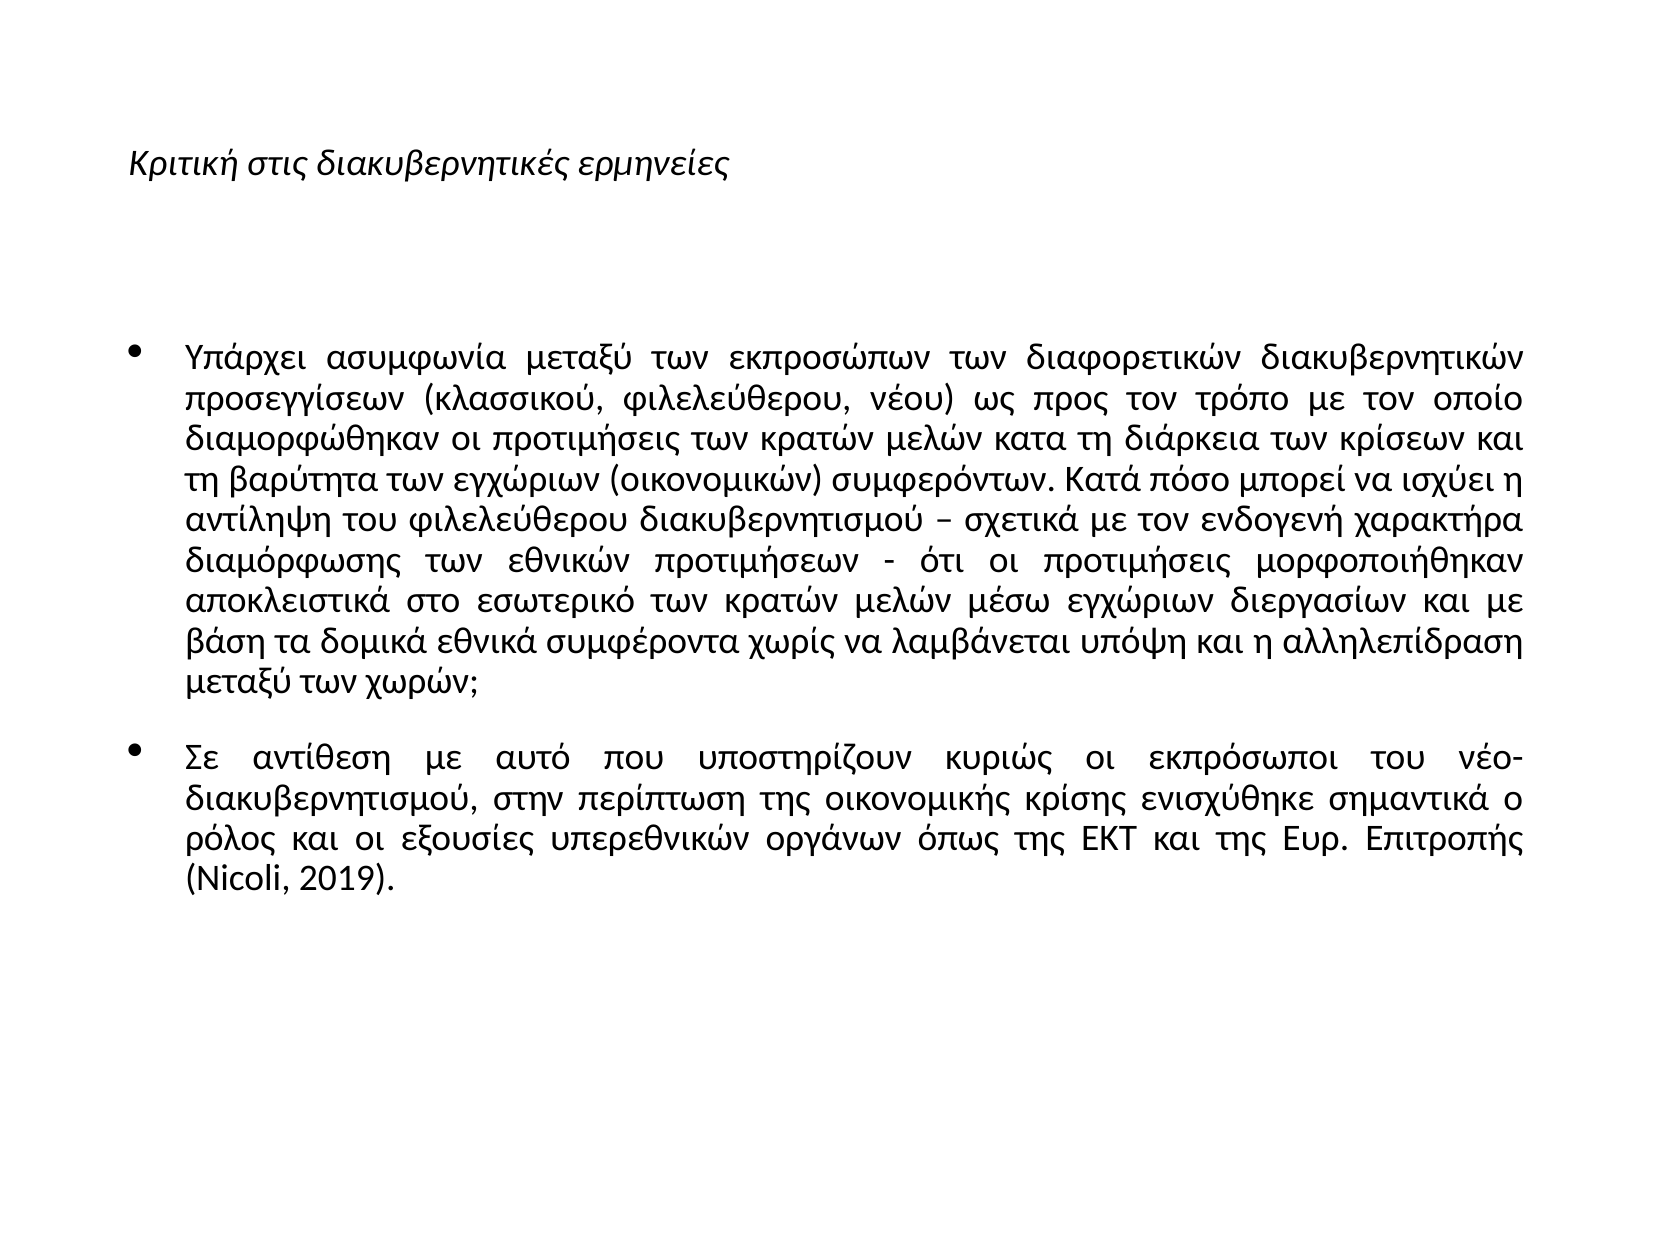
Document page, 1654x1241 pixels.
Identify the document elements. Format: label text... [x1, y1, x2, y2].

title Κριτική στις διακυβερνητικές ερμηνείες [113, 66, 1540, 306]
list Yπάρχει ασυμφωνία μεταξύ των εκπροσώπων των διαφορετικών διακυβερνητικών προσεγγίσεων (κλασσικού, φιλελεύθερου, νέου) ως προς τον τρόπο με τον οποίο διαμορφώθηκαν οι προτιμήσεις των κρατών μελών κατα τη διάρκεια των κρίσεων και τη βαρύτητα των εγχώριων (οικονομικών) συμφερόντων. Κατά πόσο μπορεί να ισχύει η αντίληψη του φιλελεύθερου διακυβερνητισμού – σχετικά με τον ενδογενή χαρακτήρα διαμόρφωσης των εθνικών προτιμήσεων - ότι οι προτιμήσεις μορφοποιήθηκαν αποκλειστικά στο εσωτερικό των κρατών μελών μέσω εγχώριων διεργασίων και με βάση τα δομικά εθνικά συμφέροντα χωρίς να λαμβάνεται υπόψη και η αλληλεπίδραση μεταξύ των χωρών; Σε αντίθεση με αυτό που υποστηρίζουν κυριώς οι εκπρόσωποι του νέο-διακυβερνητισμού, στην περίπτωση της οικονομικής κρίσης ενισχύθηκε σημαντικά ο ρόλος και οι εξουσίες υπερεθνικών οργάνων όπως της ΕΚΤ και της Ευρ. Επιτροπής (Nicoli, 2019). [113, 330, 1540, 1117]
